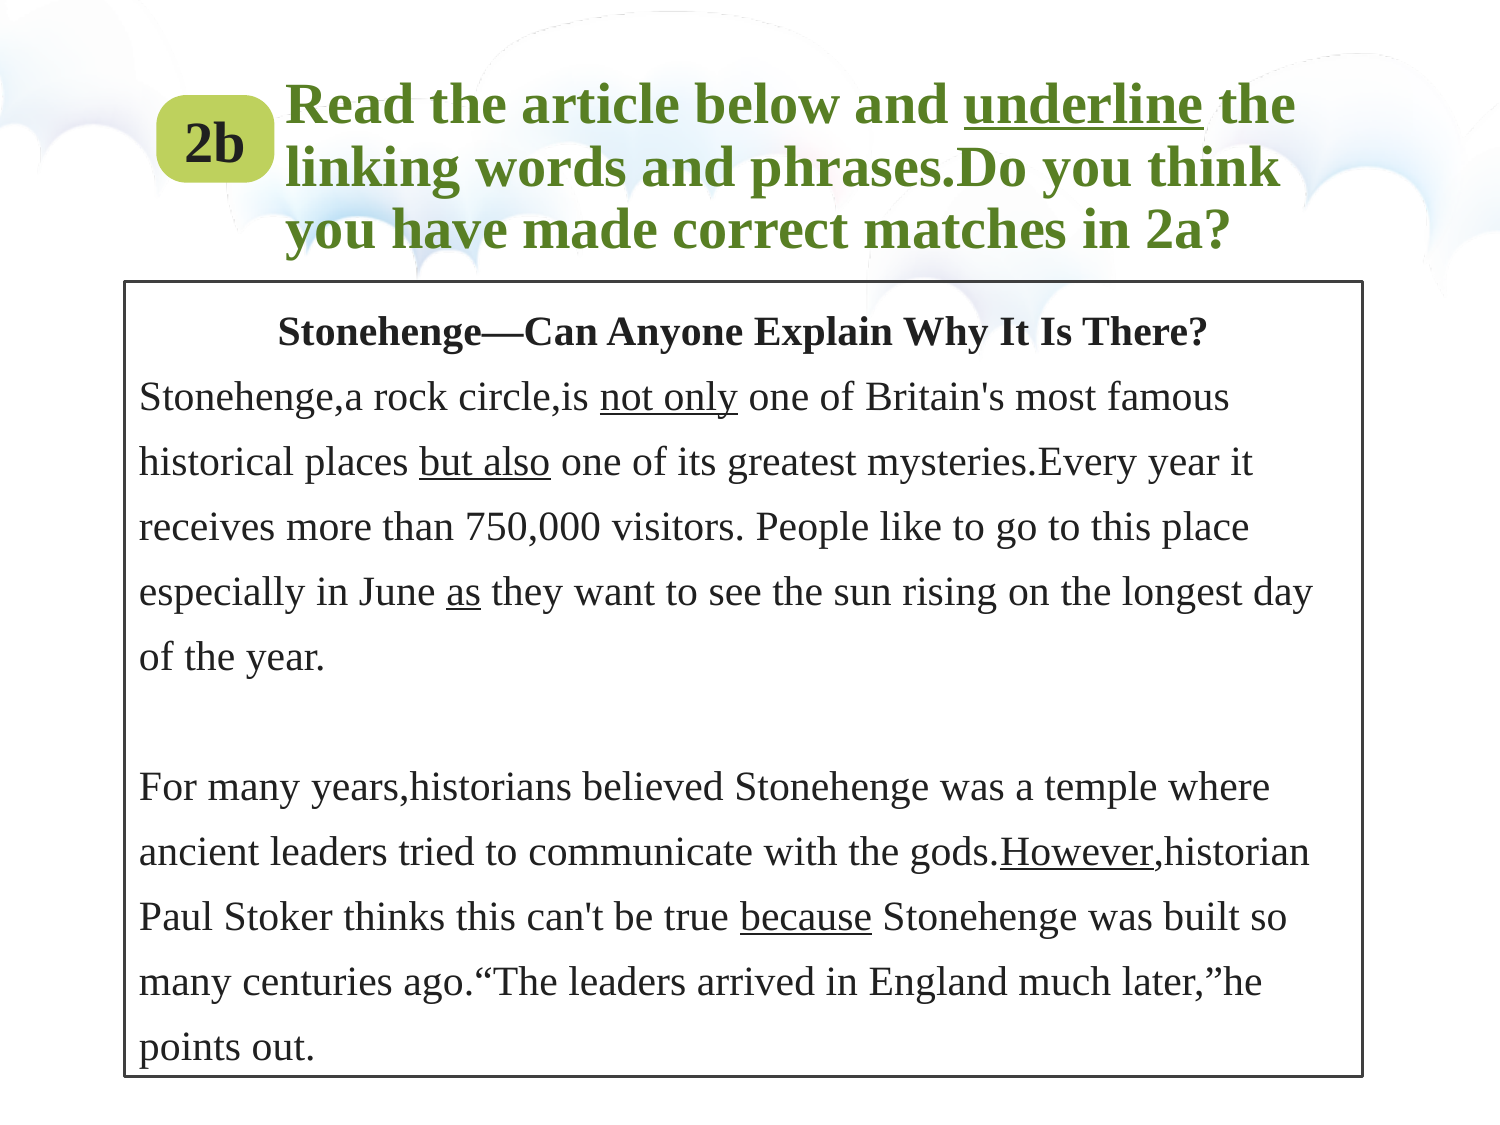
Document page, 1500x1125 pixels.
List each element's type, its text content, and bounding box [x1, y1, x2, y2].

text_box Read the article below and underline the linking words and phrases.Do you think you have made correct matches in 2a? [270, 67, 1363, 270]
text_box 2b [155, 93, 276, 184]
picture [0, 0, 1500, 703]
text_box Stonehenge—Can Anyone Explain Why It Is There? Stonehenge,a rock circle,is not only one of Britain's most famous historical places but also one of its greatest mysteries.Every year it receives more than 750,000 visitors. People like to go to this place especially in June as they want to see the sun rising on the longest day of the year. For many years,historians believed Stonehenge was a temple where ancient leaders tried to communicate with the gods.However,historian Paul Stoker thinks this can't be true because Stonehenge was built so many centuries ago.“The leaders arrived in England much later,”he points out. [124, 281, 1363, 1077]
